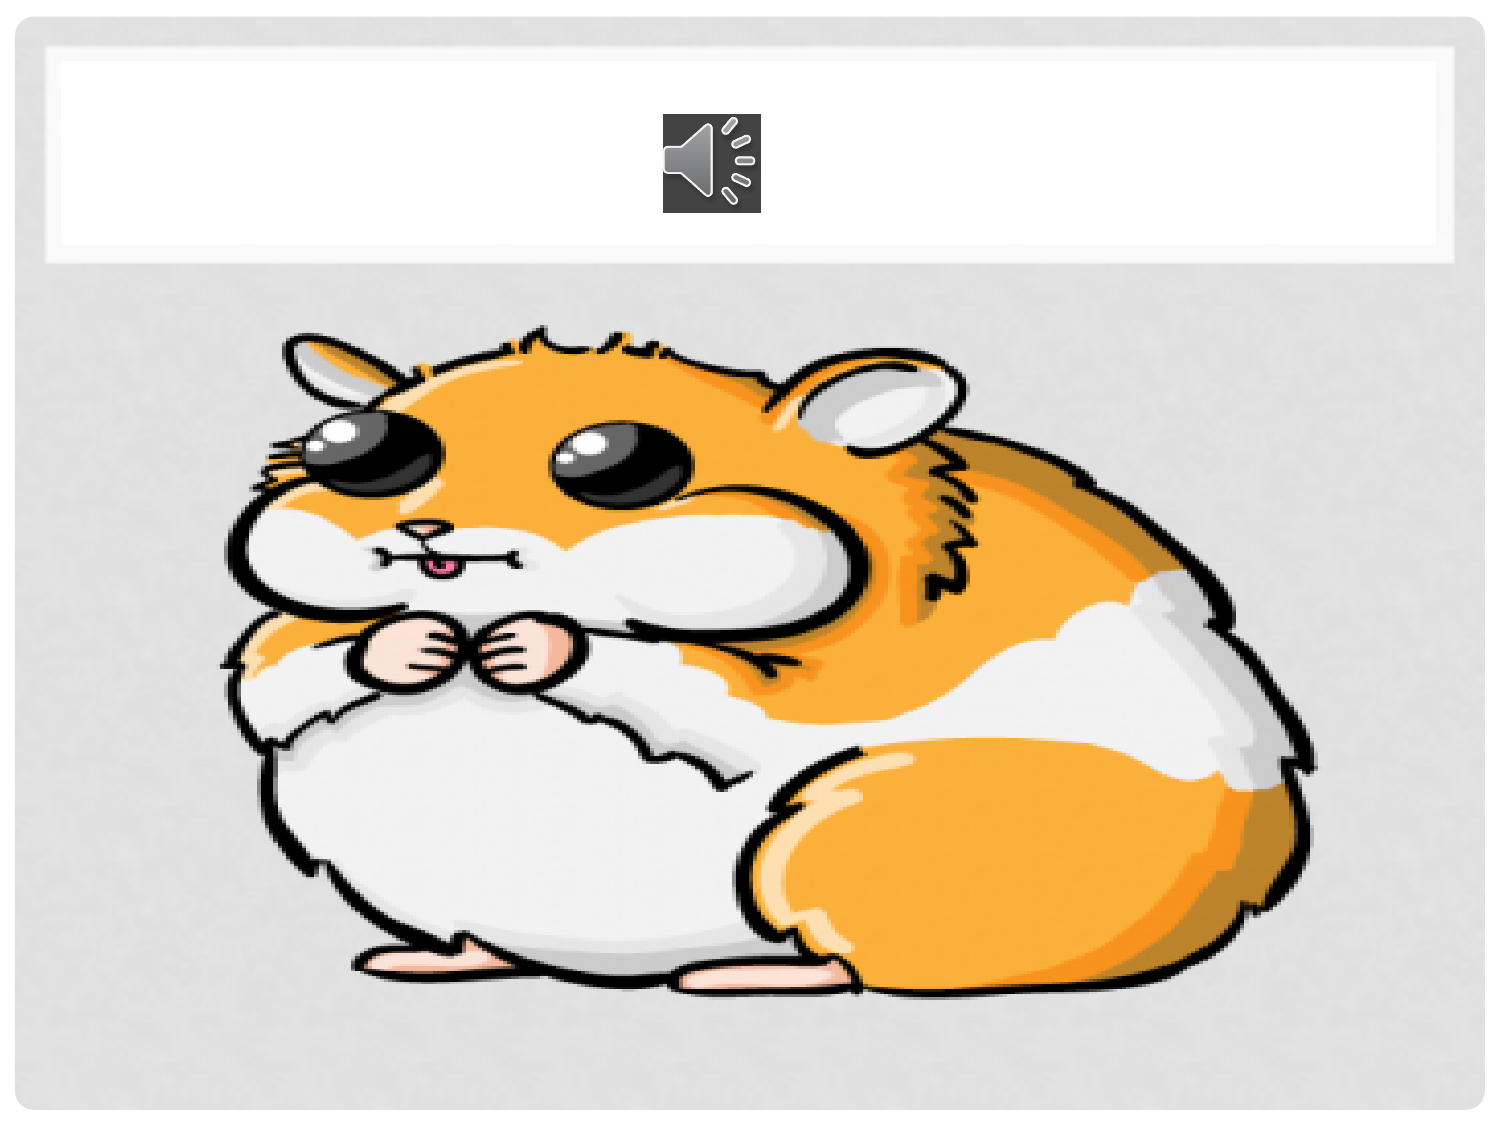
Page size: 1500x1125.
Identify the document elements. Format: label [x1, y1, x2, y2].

picture [147, 290, 1377, 1059]
picture [661, 113, 763, 214]
